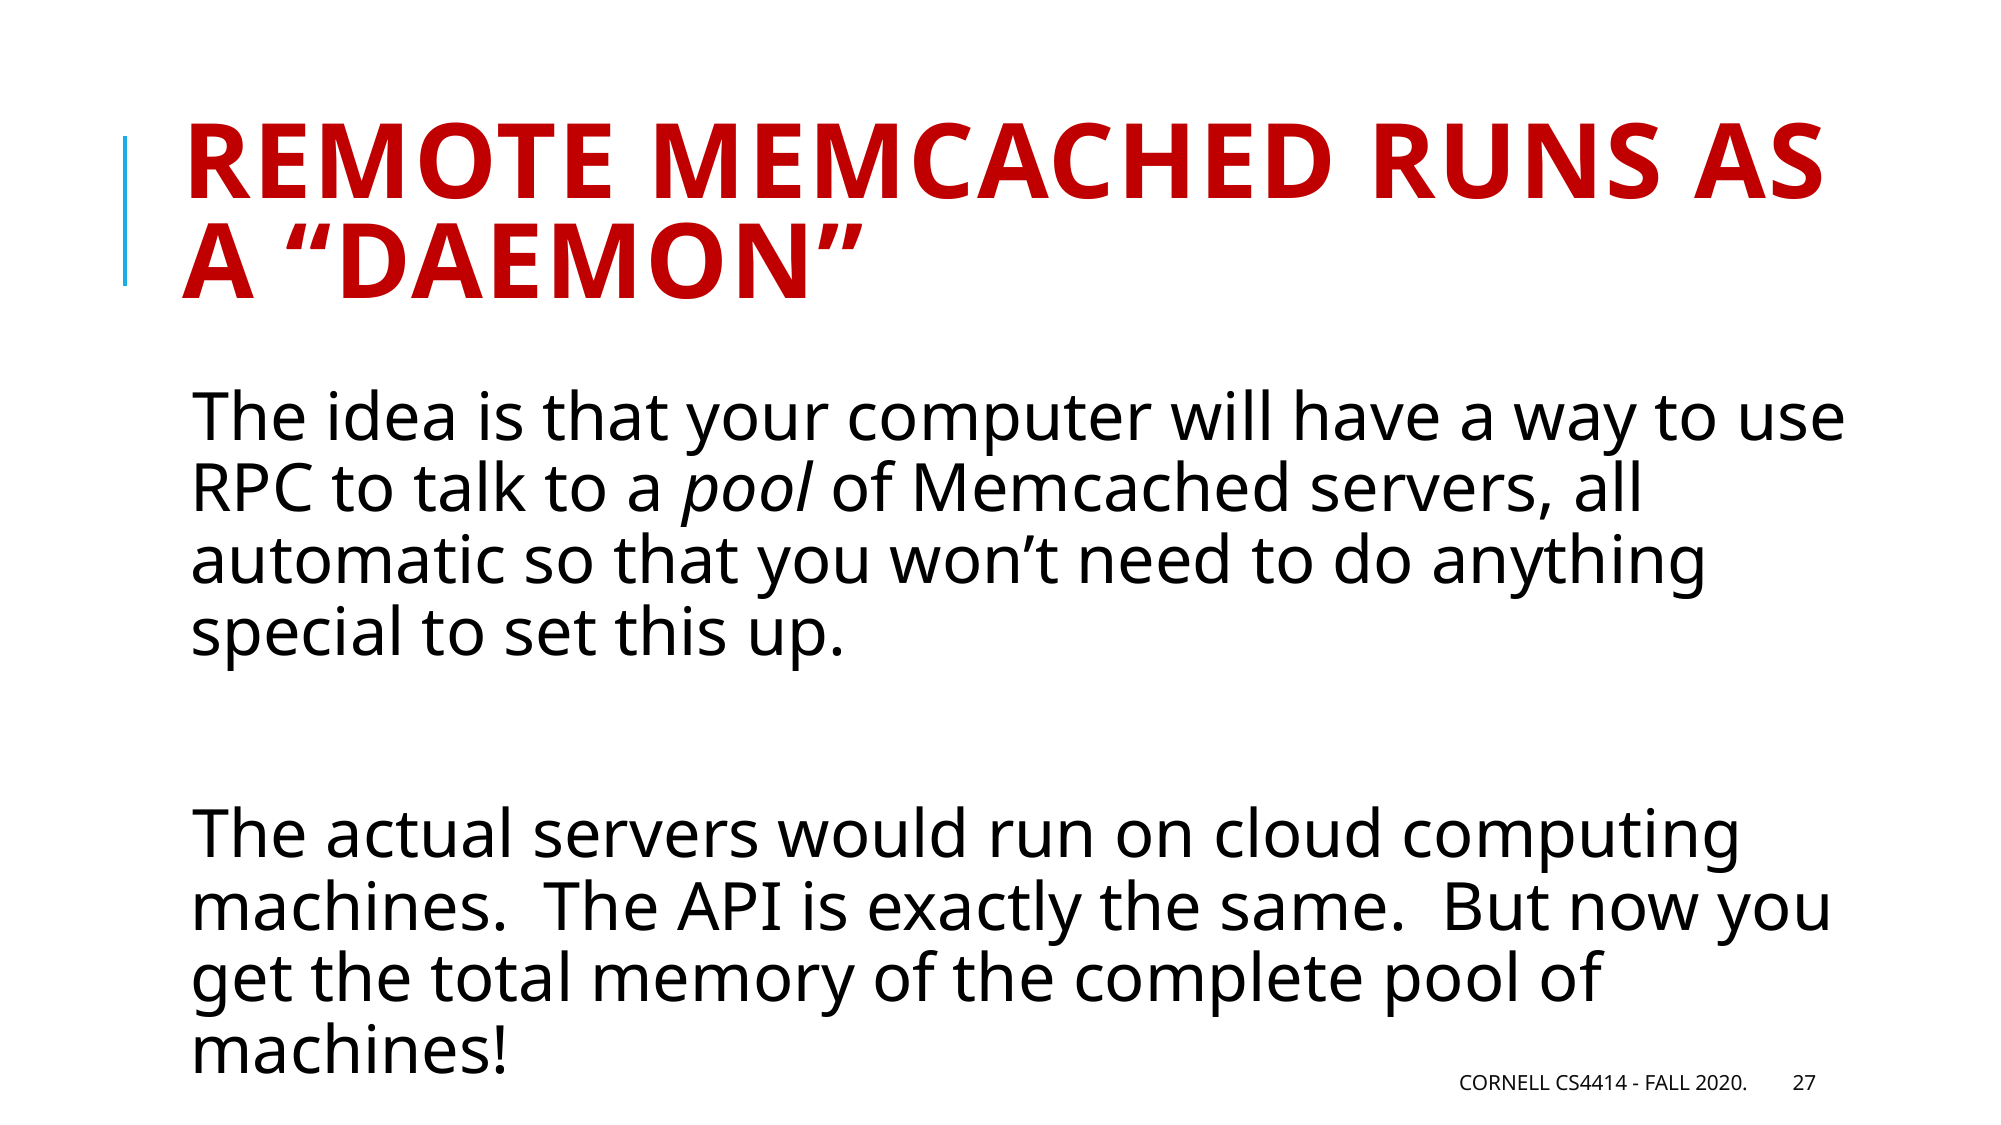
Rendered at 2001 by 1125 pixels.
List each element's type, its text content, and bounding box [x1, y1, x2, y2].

list The idea is that your computer will have a way to use RPC to talk to a pool of Memcached servers, all automatic so that you won’t need to do anything special to set this up. The actual servers would run on cloud computing machines. The API is exactly the same. But now you get the total memory of the complete pool of machines! [168, 375, 1914, 1035]
slide_number 27 [1777, 1061, 1938, 1107]
title Remote Memcached runs as a “daemon” [168, 96, 1914, 342]
footer Cornell CS4414 - Fall 2020. [794, 1061, 1763, 1107]
